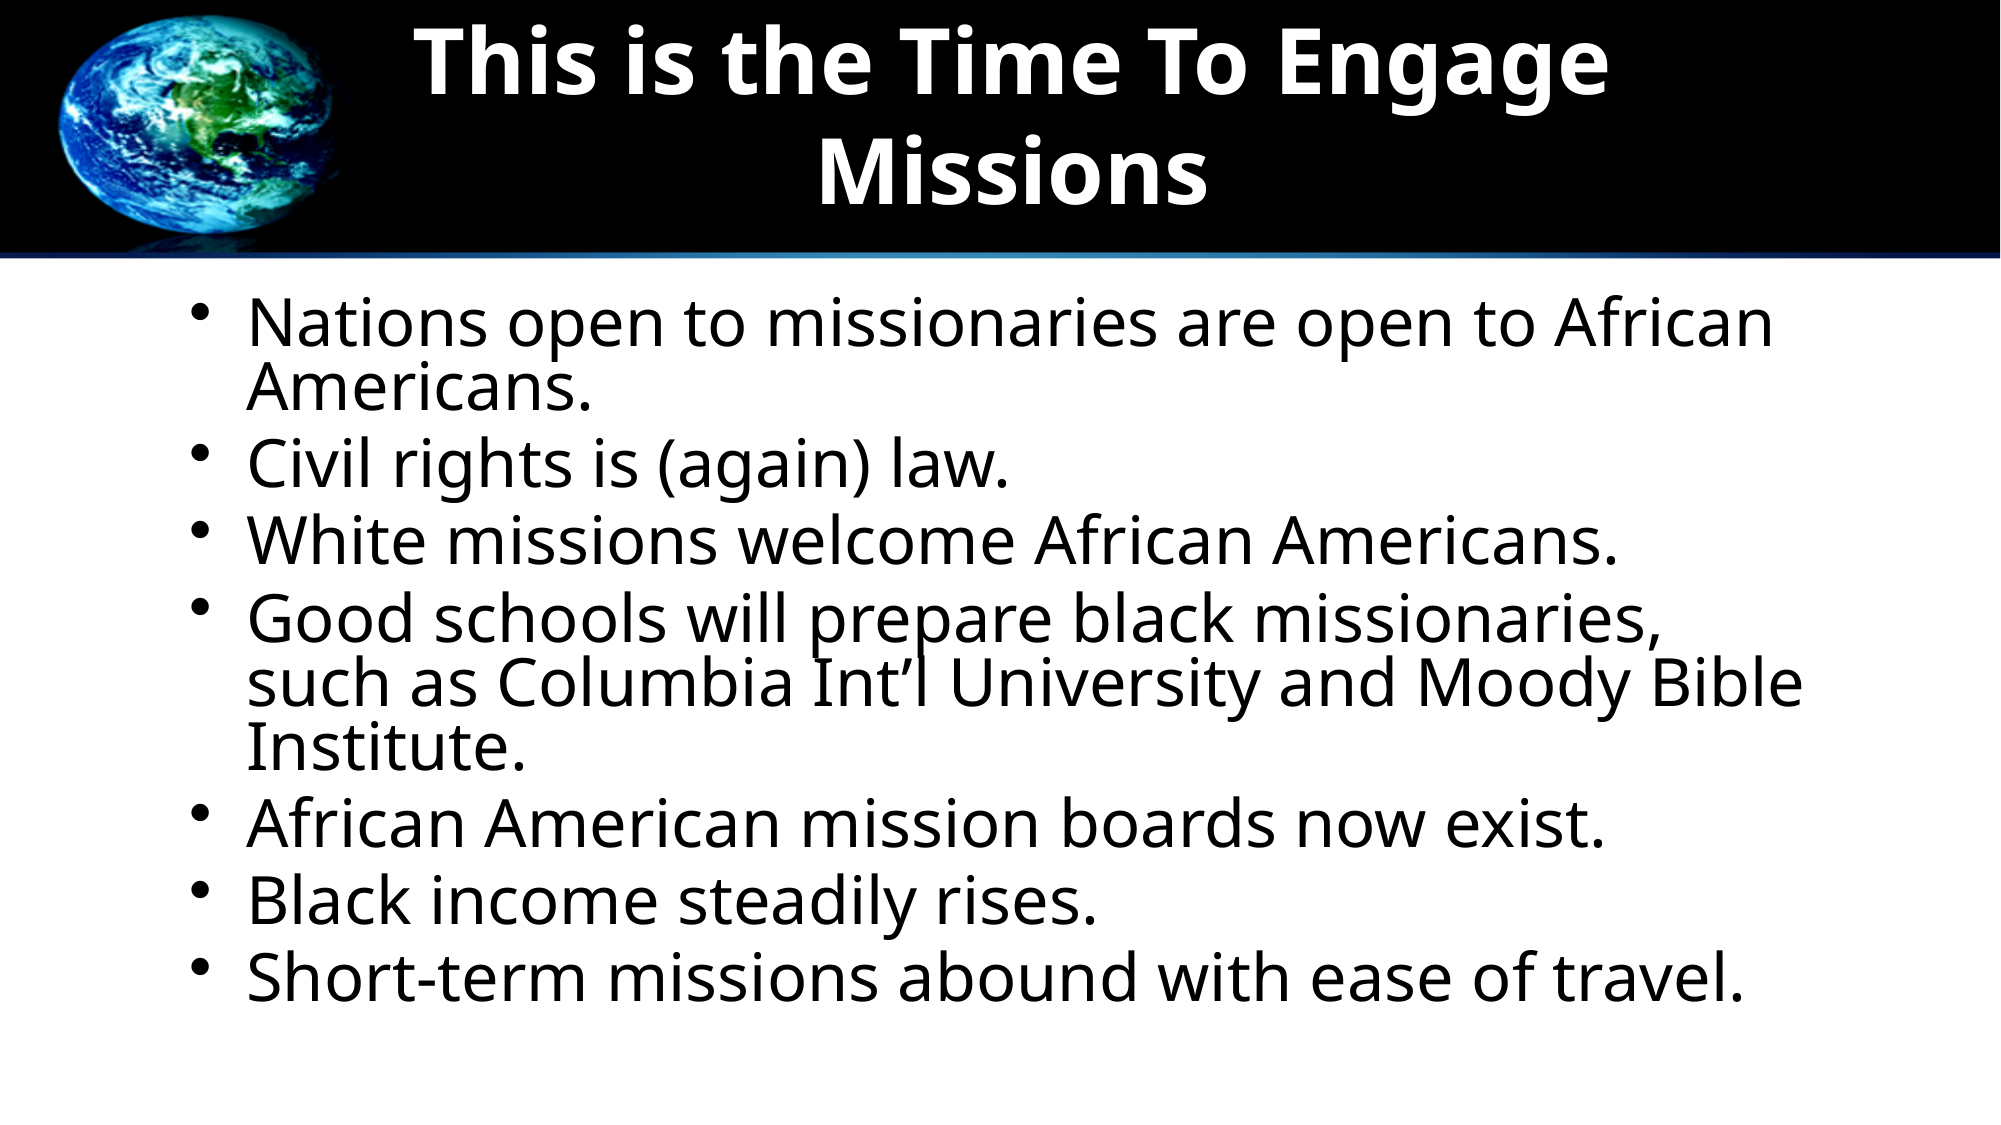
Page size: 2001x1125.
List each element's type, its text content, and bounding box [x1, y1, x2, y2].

picture [0, 0, 2001, 1125]
title This is the Time To Engage Missions [324, 0, 1700, 225]
list Nations open to missionaries are open to African Americans. Civil rights is (again) law. White missions welcome African Americans. Good schools will prepare black missionaries, such as Columbia Int’l University and Moody Bible Institute. African American mission boards now exist. Black income steadily rises. Short-term missions abound with ease of travel. [174, 287, 1838, 1125]
